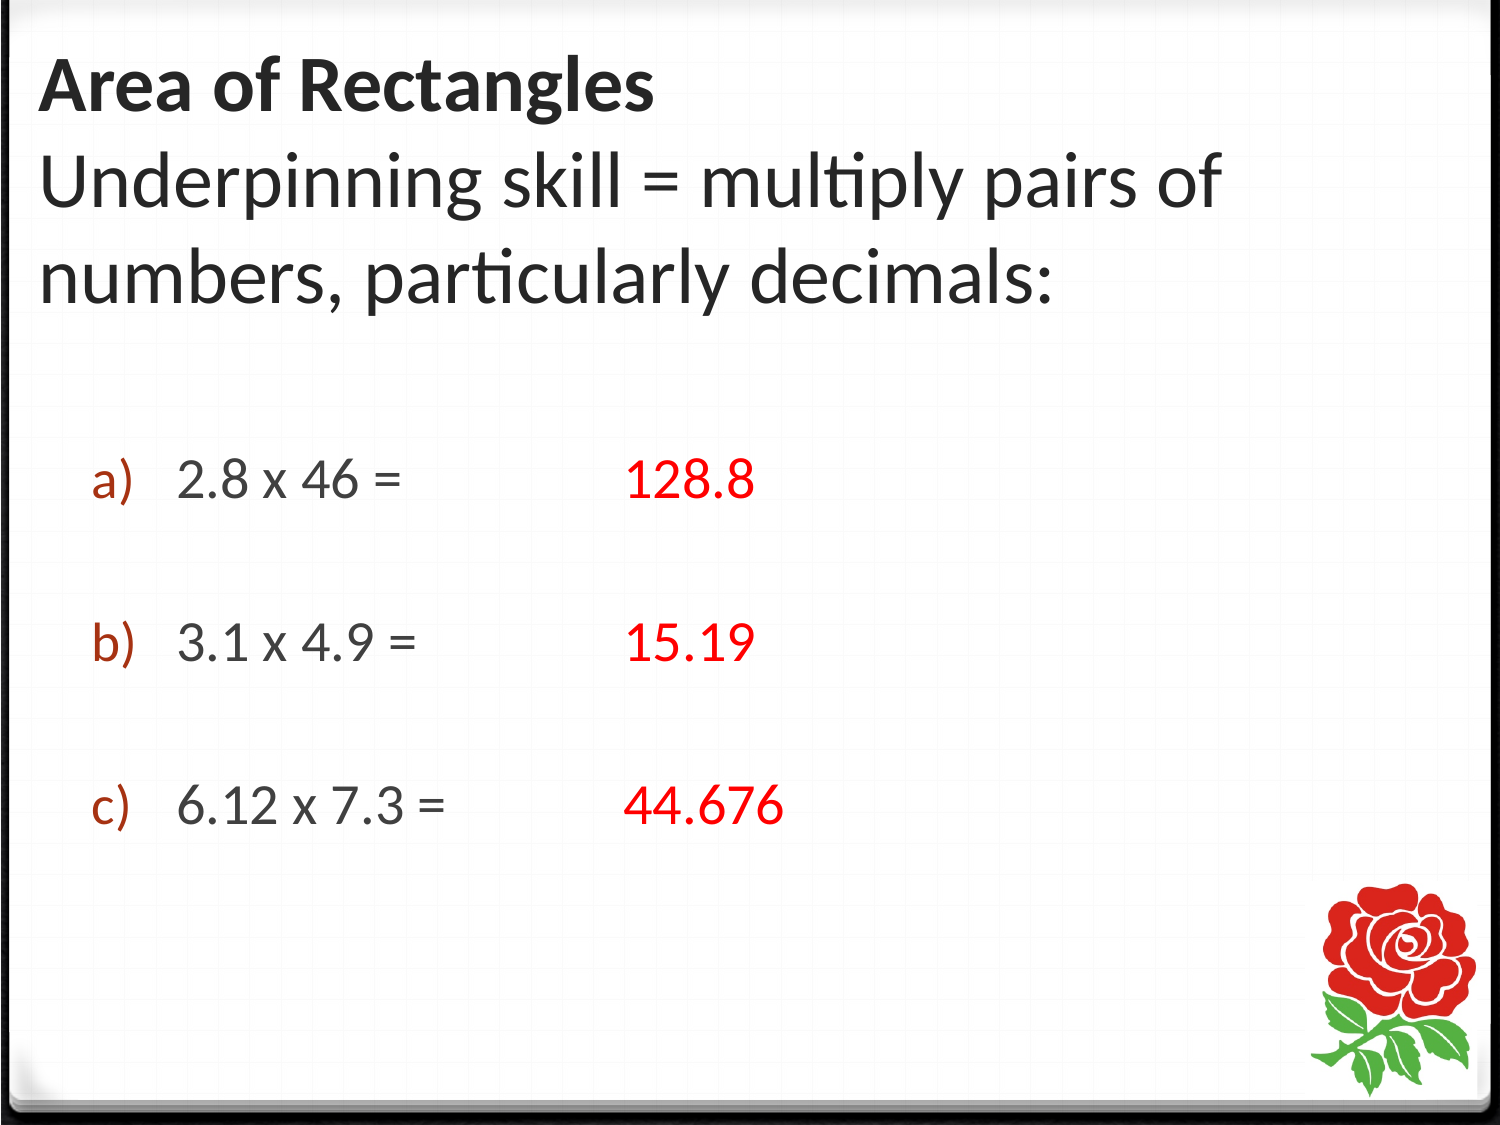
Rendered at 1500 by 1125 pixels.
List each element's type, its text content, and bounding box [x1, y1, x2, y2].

title Area of Rectangles Underpinning skill = multiply pairs of numbers, particularly decimals: [23, 23, 1477, 329]
picture [1, 0, 1500, 1125]
list 2.8 x 46 = 3.1 x 4.9 = 6.12 x 7.3 = [76, 432, 487, 894]
list 128.8 15.19 44.676 [608, 432, 843, 871]
